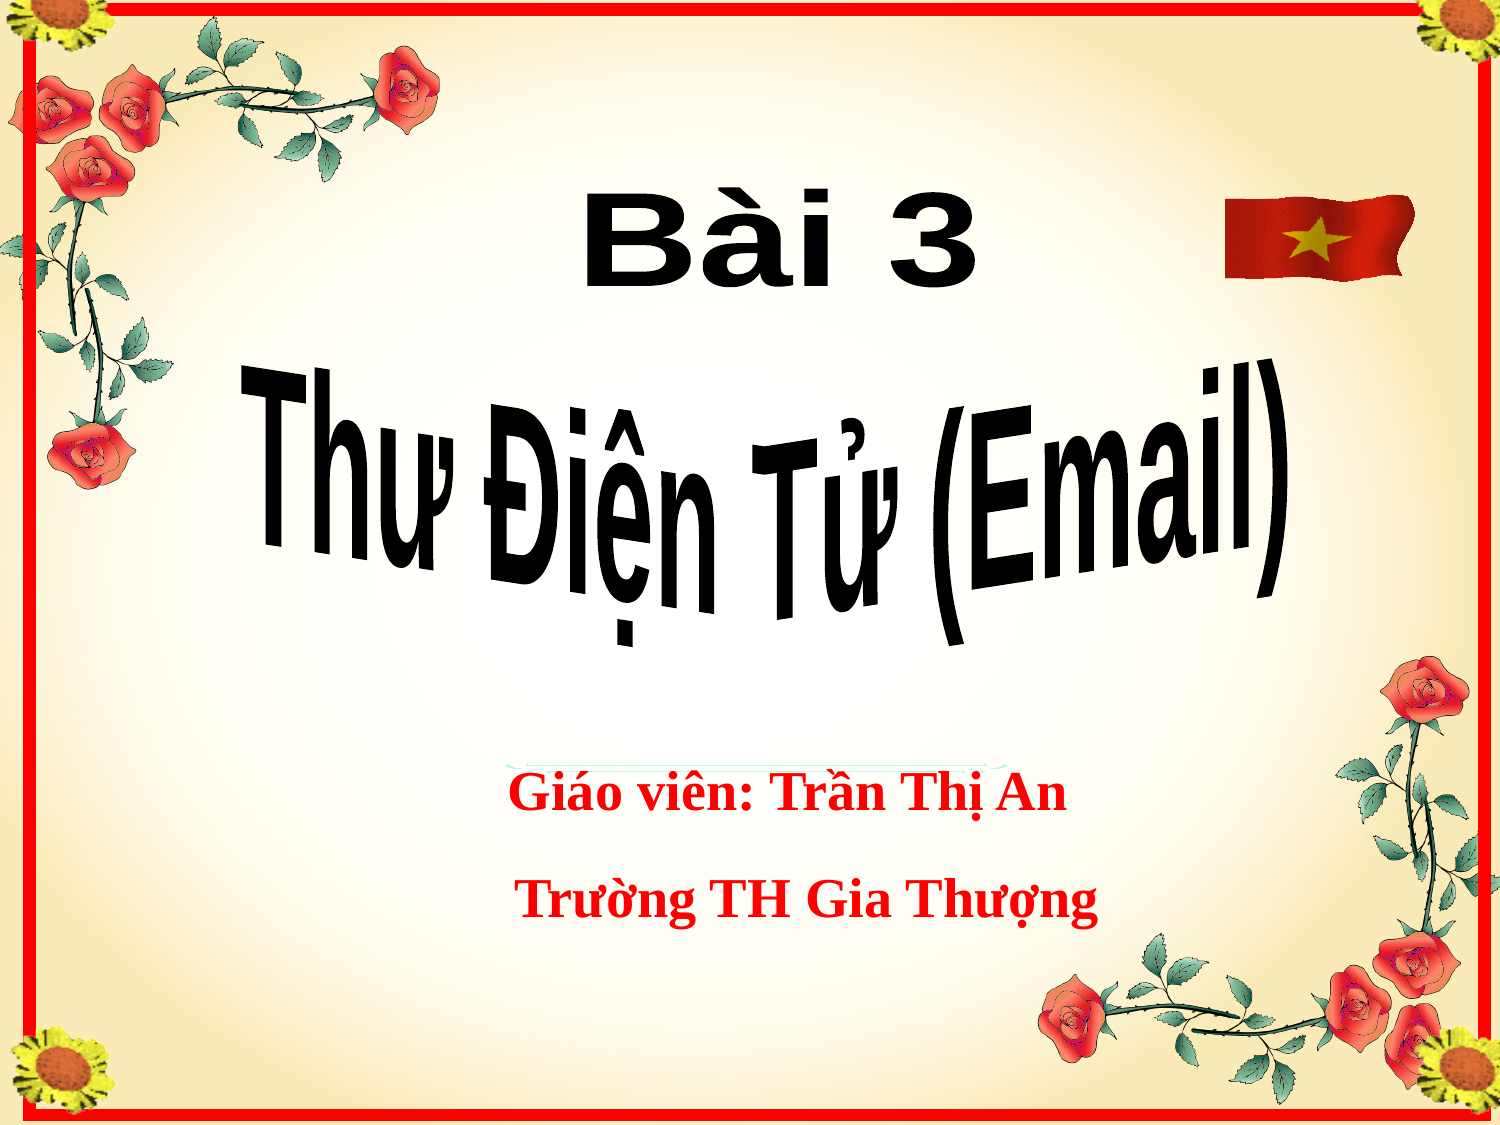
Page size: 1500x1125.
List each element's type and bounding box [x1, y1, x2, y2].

text_box [0, 0, 1500, 1116]
picture [1218, 191, 1417, 286]
picture [0, 1116, 1500, 1125]
picture [503, 761, 1014, 781]
